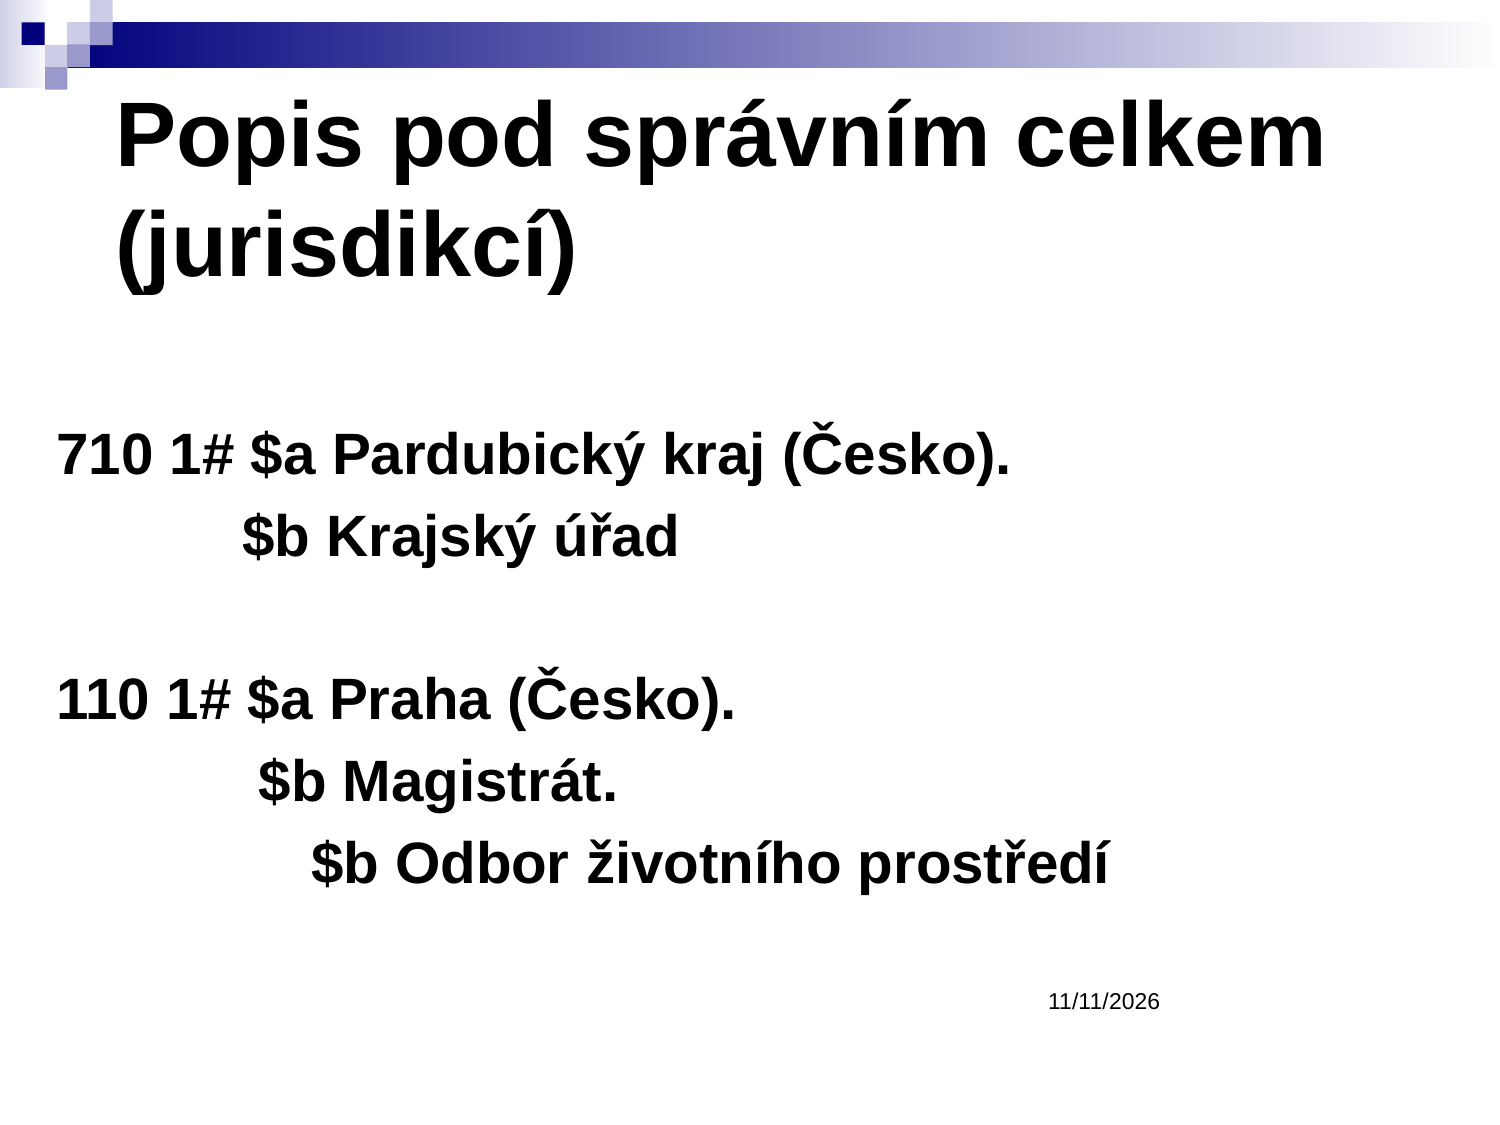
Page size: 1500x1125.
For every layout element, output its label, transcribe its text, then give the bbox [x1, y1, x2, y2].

list 710 1# $a Pardubický kraj (Česko). $b Krajský úřad 110 1# $a Praha (Česko). $b Magistrát. $b Odbor životního prostředí [41, 408, 1461, 1094]
title Popis pod správním celkem (jurisdikcí) [100, 43, 1425, 327]
text_box 3/9/2017 [225, 986, 1175, 1046]
